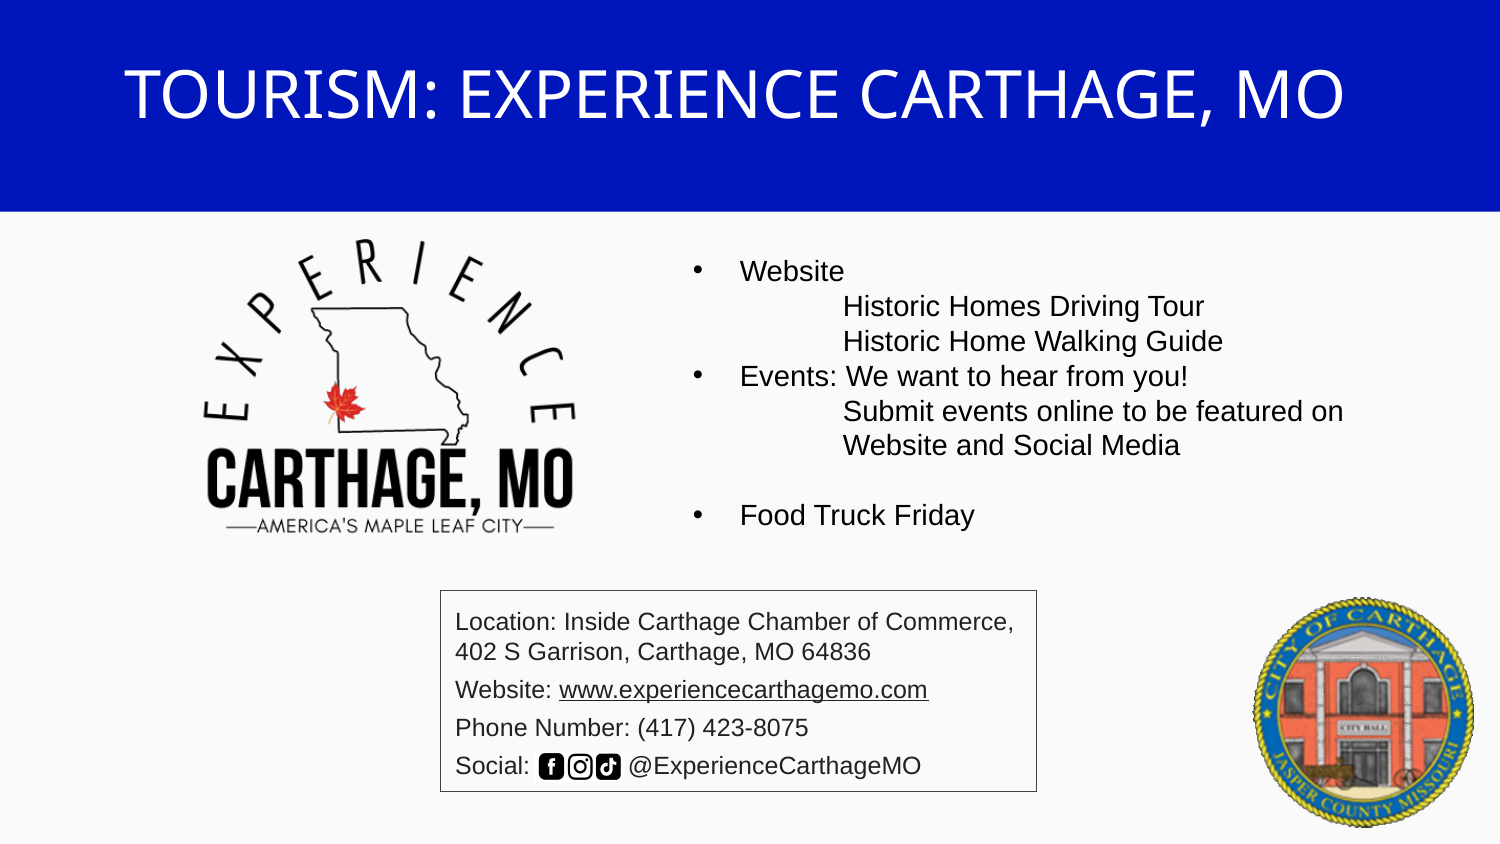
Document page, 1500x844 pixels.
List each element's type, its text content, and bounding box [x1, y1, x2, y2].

picture [1251, 596, 1474, 828]
text_box Website Historic Homes Driving Tour Historic Home Walking Guide Events: We want to hear from you! Submit events online to be featured on Website and Social Media Food Truck Friday [678, 244, 1363, 574]
title TOURISM: EXPERIENCE CARTHAGE, MO [99, 37, 1372, 204]
picture [533, 752, 626, 782]
picture [128, 128, 652, 653]
text_box [0, 0, 1500, 212]
text_box Location: Inside Carthage Chamber of Commerce, 402 S Garrison, Carthage, MO 64836 Website: www.experiencecarthagemo.com Phone Number: (417) 423-8075 Social: @ExperienceCarthageMO [440, 590, 1037, 792]
